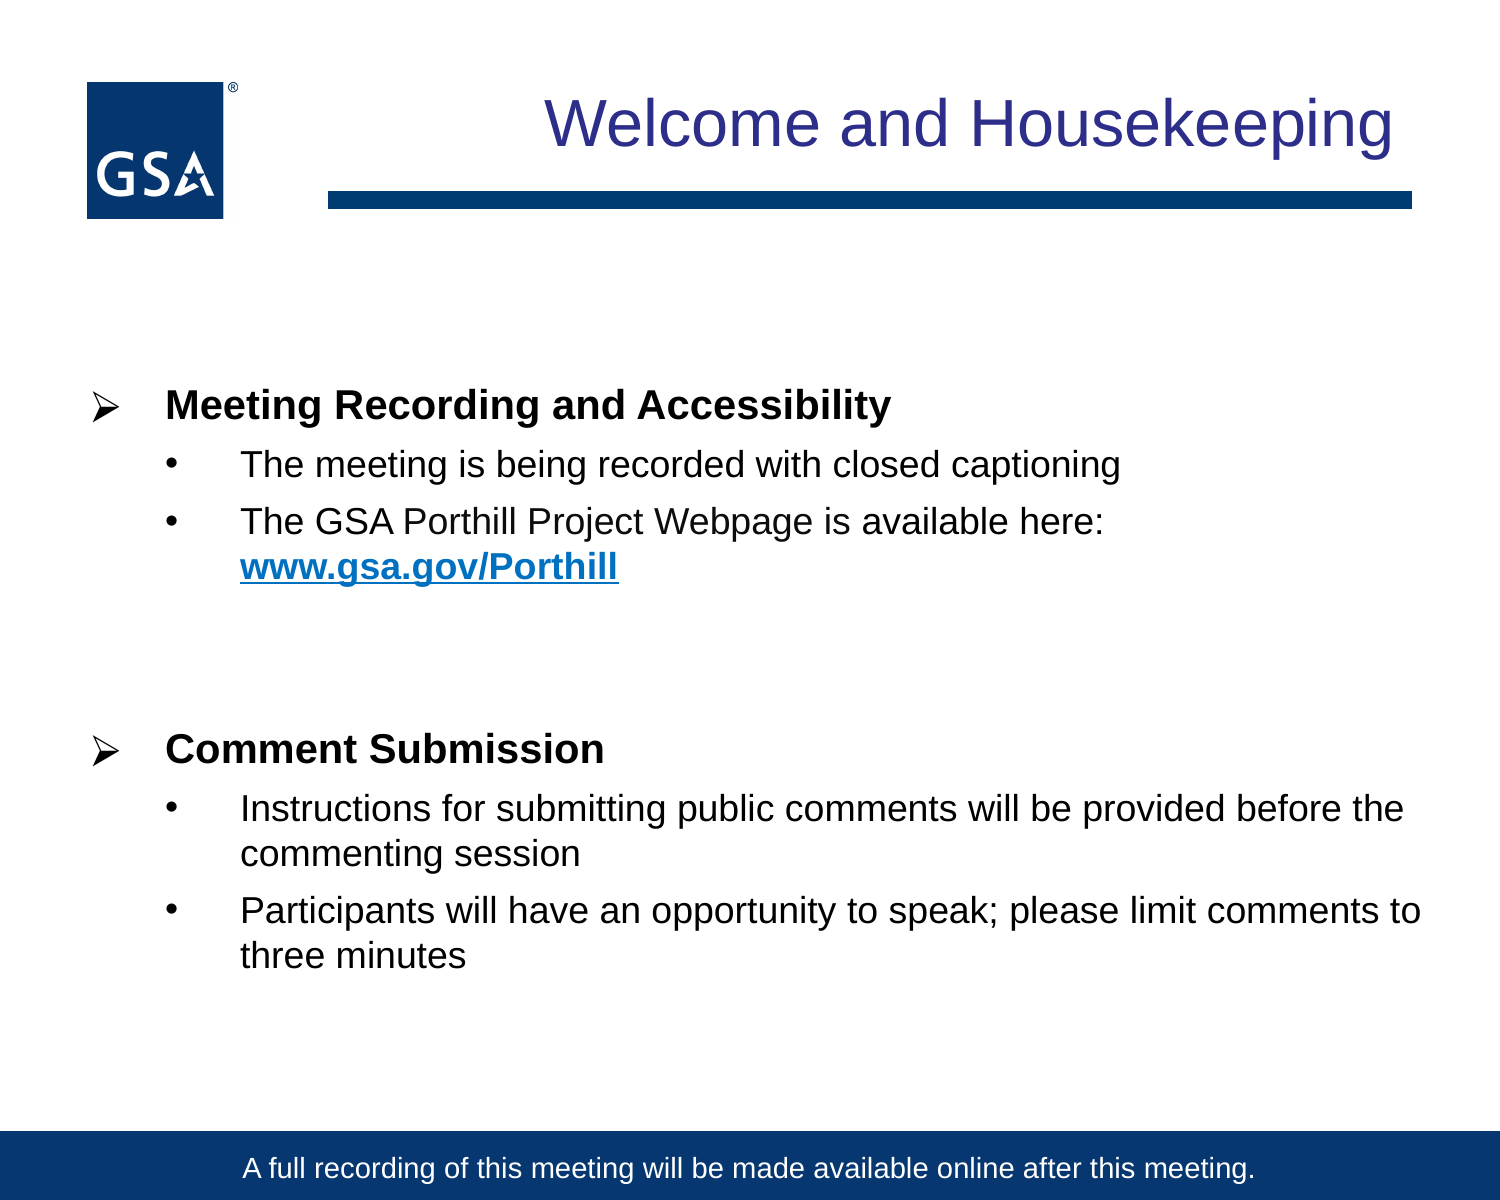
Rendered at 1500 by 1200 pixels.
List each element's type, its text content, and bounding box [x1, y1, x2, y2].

text_box Meeting Recording and Accessibility The meeting is being recorded with closed captioning The GSA Porthill Project Webpage is available here: www.gsa.gov/Porthill Comment Submission Instructions for submitting public comments will be provided before the commenting session Participants will have an opportunity to speak; please limit comments to three minutes [0, 218, 1500, 1133]
text_box [0, 0, 1500, 218]
title Welcome and Housekeeping [139, 39, 1414, 200]
picture [87, 82, 238, 219]
text_box A full recording of this meeting will be made available online after this meeting. [0, 1133, 1500, 1200]
